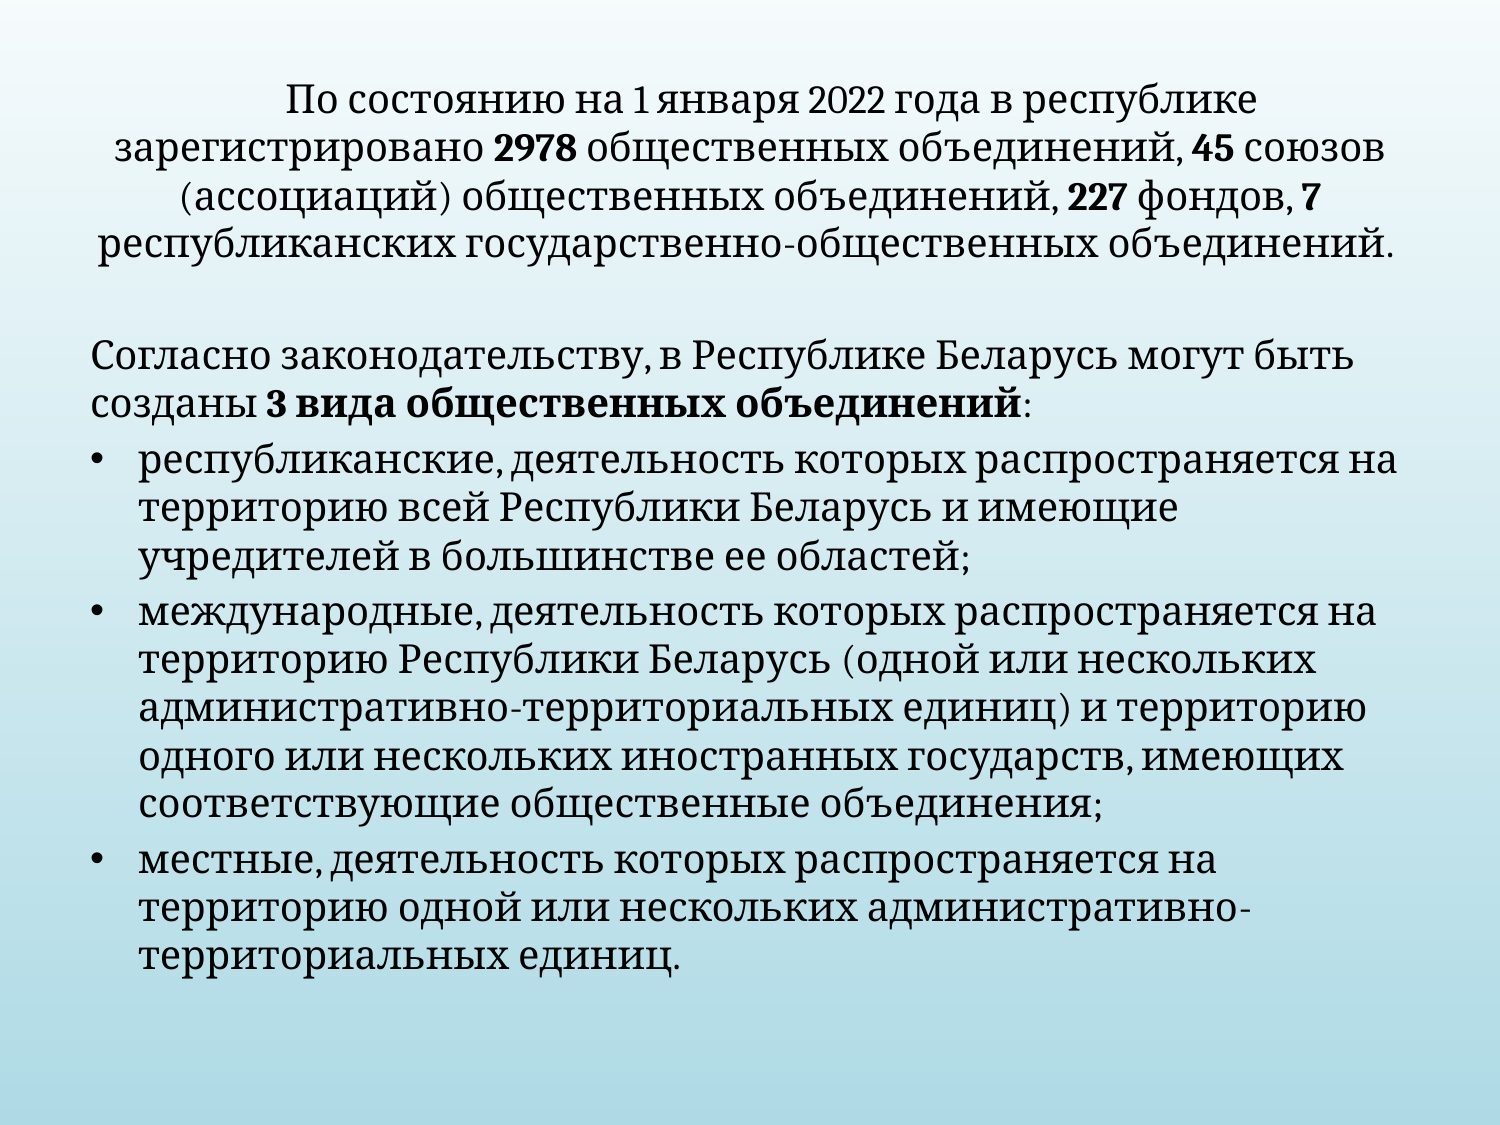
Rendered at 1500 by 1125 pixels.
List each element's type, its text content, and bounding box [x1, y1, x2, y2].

list По состоянию на 1 января 2022 года в республике зарегистрировано 2978 общественных объединений, 45 союзов (ассоциаций) общественных объединений, 227 фондов, 7 республиканских государственно-общественных объединений. Согласно законодательству, в Республике Беларусь могут быть созданы 3 вида общественных объединений: республиканские, деятельность которых распространяется на территорию всей Республики Беларусь и имеющие учредителей в большинстве ее областей; международные, деятельность которых распространяется на территорию Республики Беларусь (одной или нескольких административно-территориальных единиц) и территорию одного или нескольких иностранных государств, имеющих соответствующие общественные объединения; местные, деятельность которых распространяется на территорию одной или нескольких административно-территориальных единиц. [75, 66, 1425, 1047]
